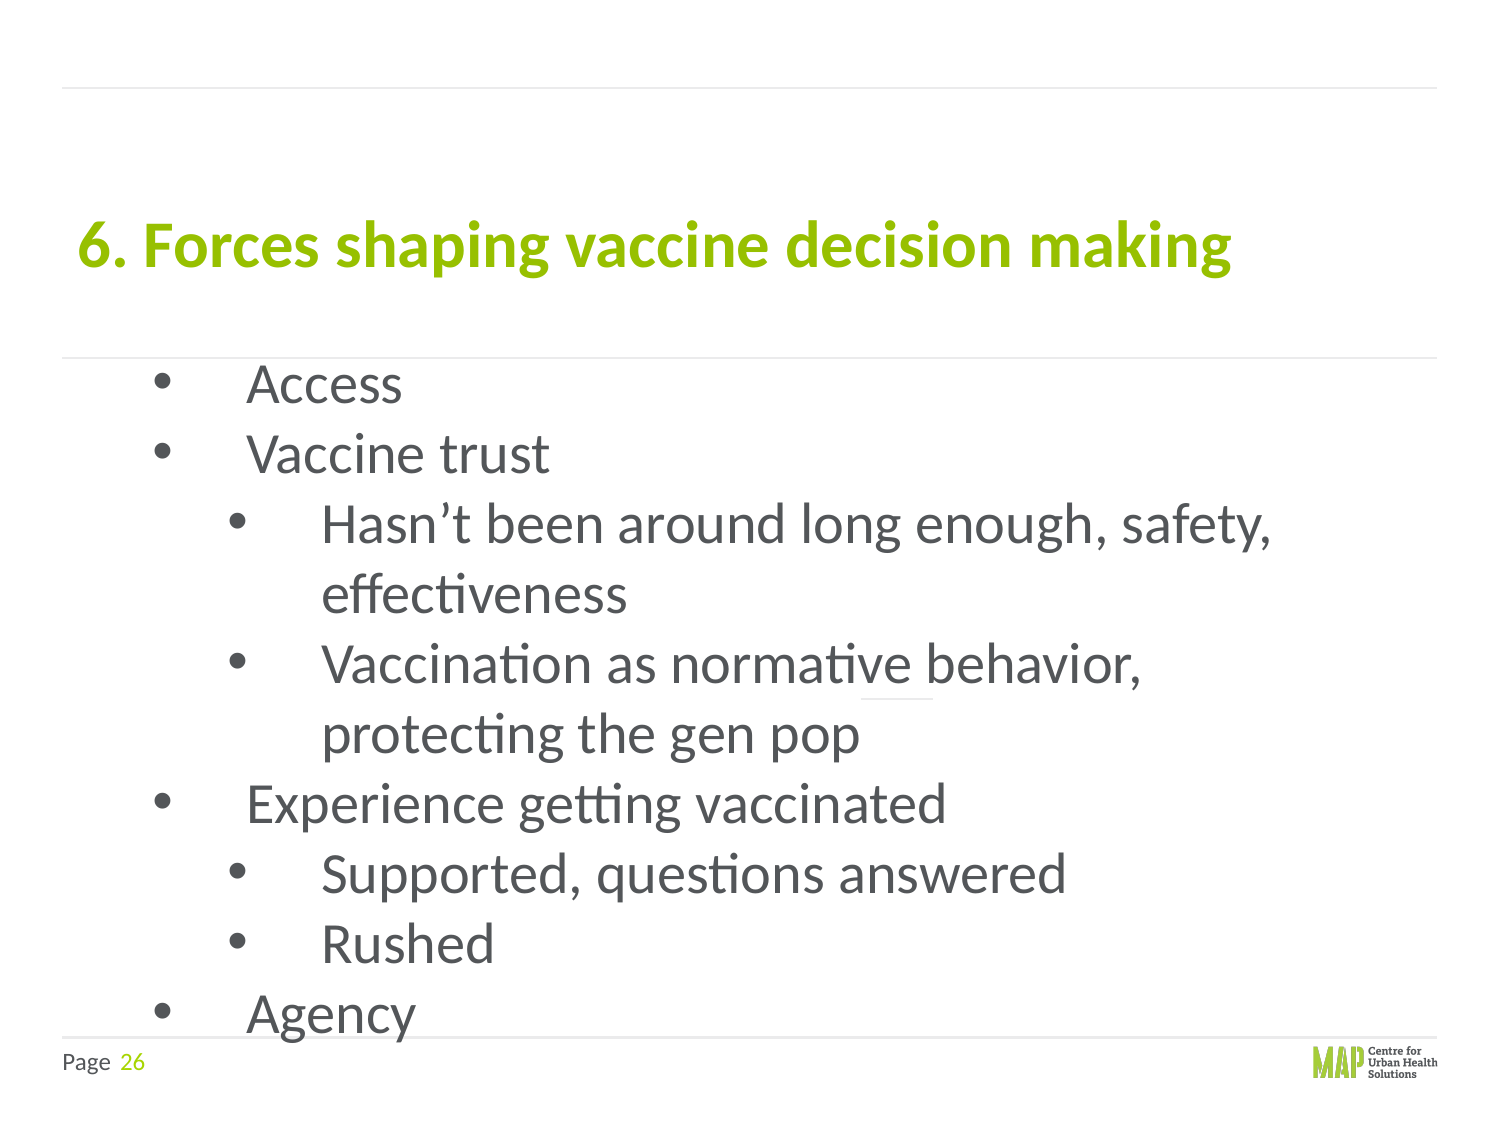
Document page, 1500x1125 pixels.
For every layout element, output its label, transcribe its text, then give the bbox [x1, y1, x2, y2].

text_box Access Vaccine trust Hasn’t been around long enough, safety, effectiveness Vaccination as normative behavior, protecting the gen pop Experience getting vaccinated Supported, questions answered Rushed Agency [62, 338, 1405, 1053]
list 6. Forces shaping vaccine decision making [62, 149, 1340, 297]
slide_number 26 [120, 1053, 200, 1084]
